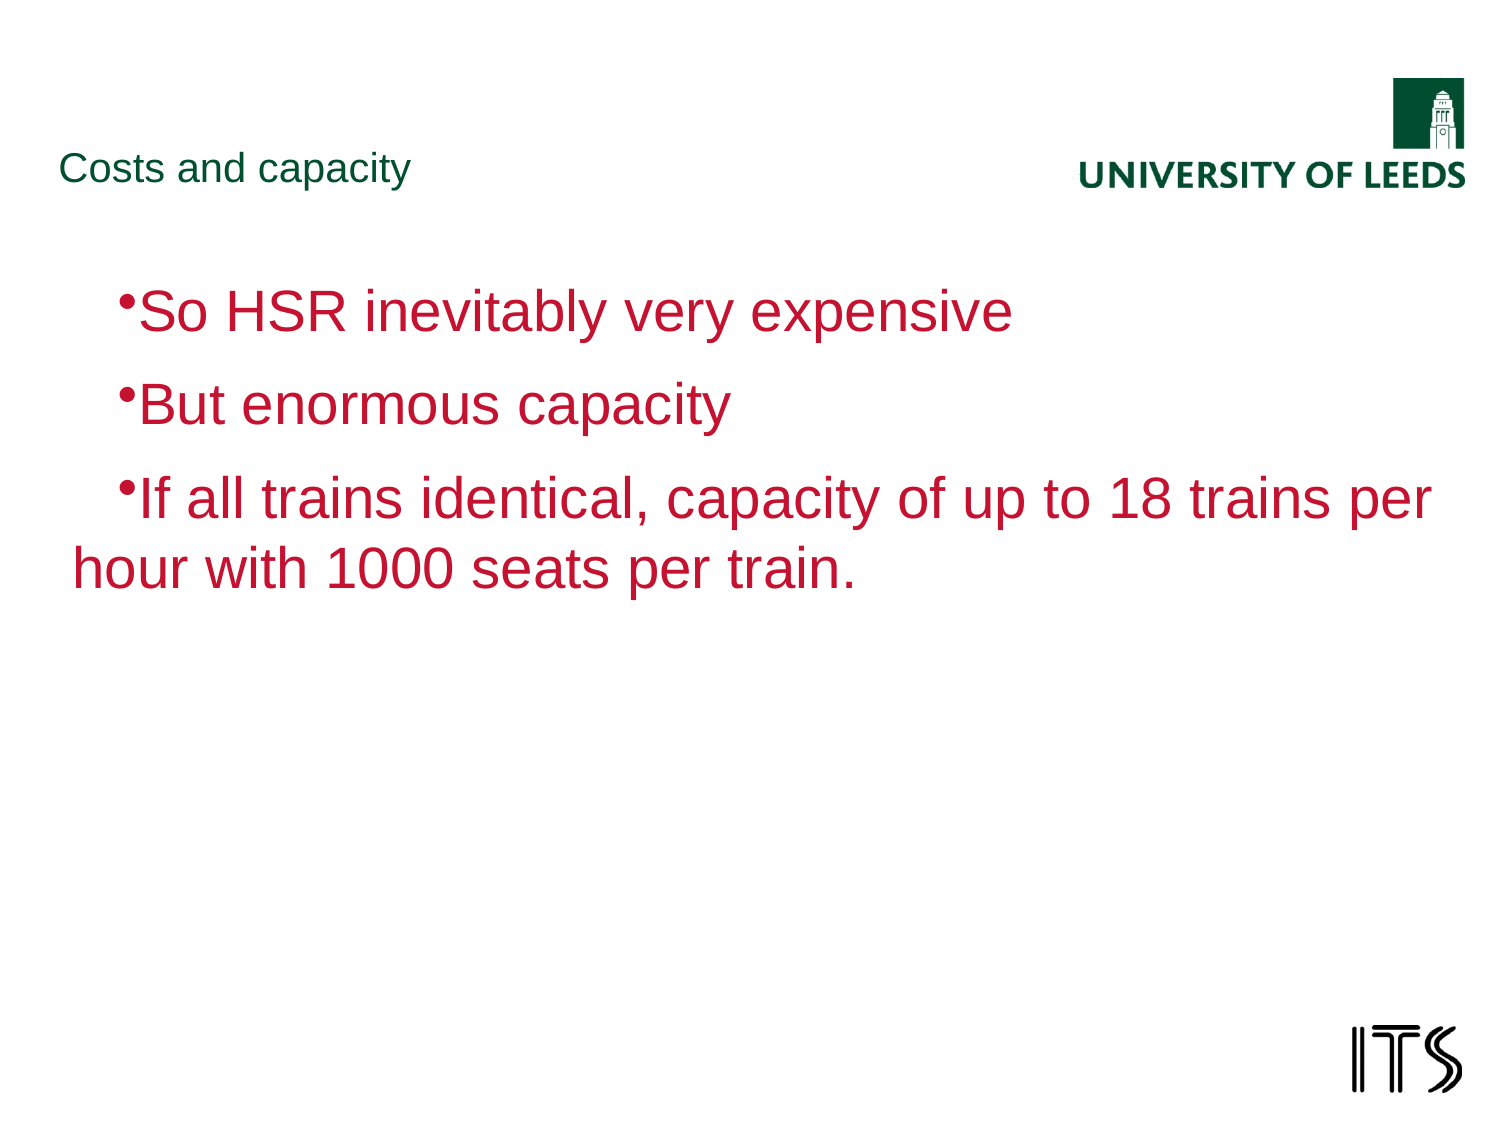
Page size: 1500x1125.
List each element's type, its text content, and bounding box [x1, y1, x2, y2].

picture [1068, 72, 1465, 188]
list So HSR inevitably very expensive But enormous capacity If all trains identical, capacity of up to 18 trains per hour with 1000 seats per train. [58, 273, 1442, 987]
title Costs and capacity [58, 69, 859, 191]
picture [1352, 1025, 1462, 1093]
